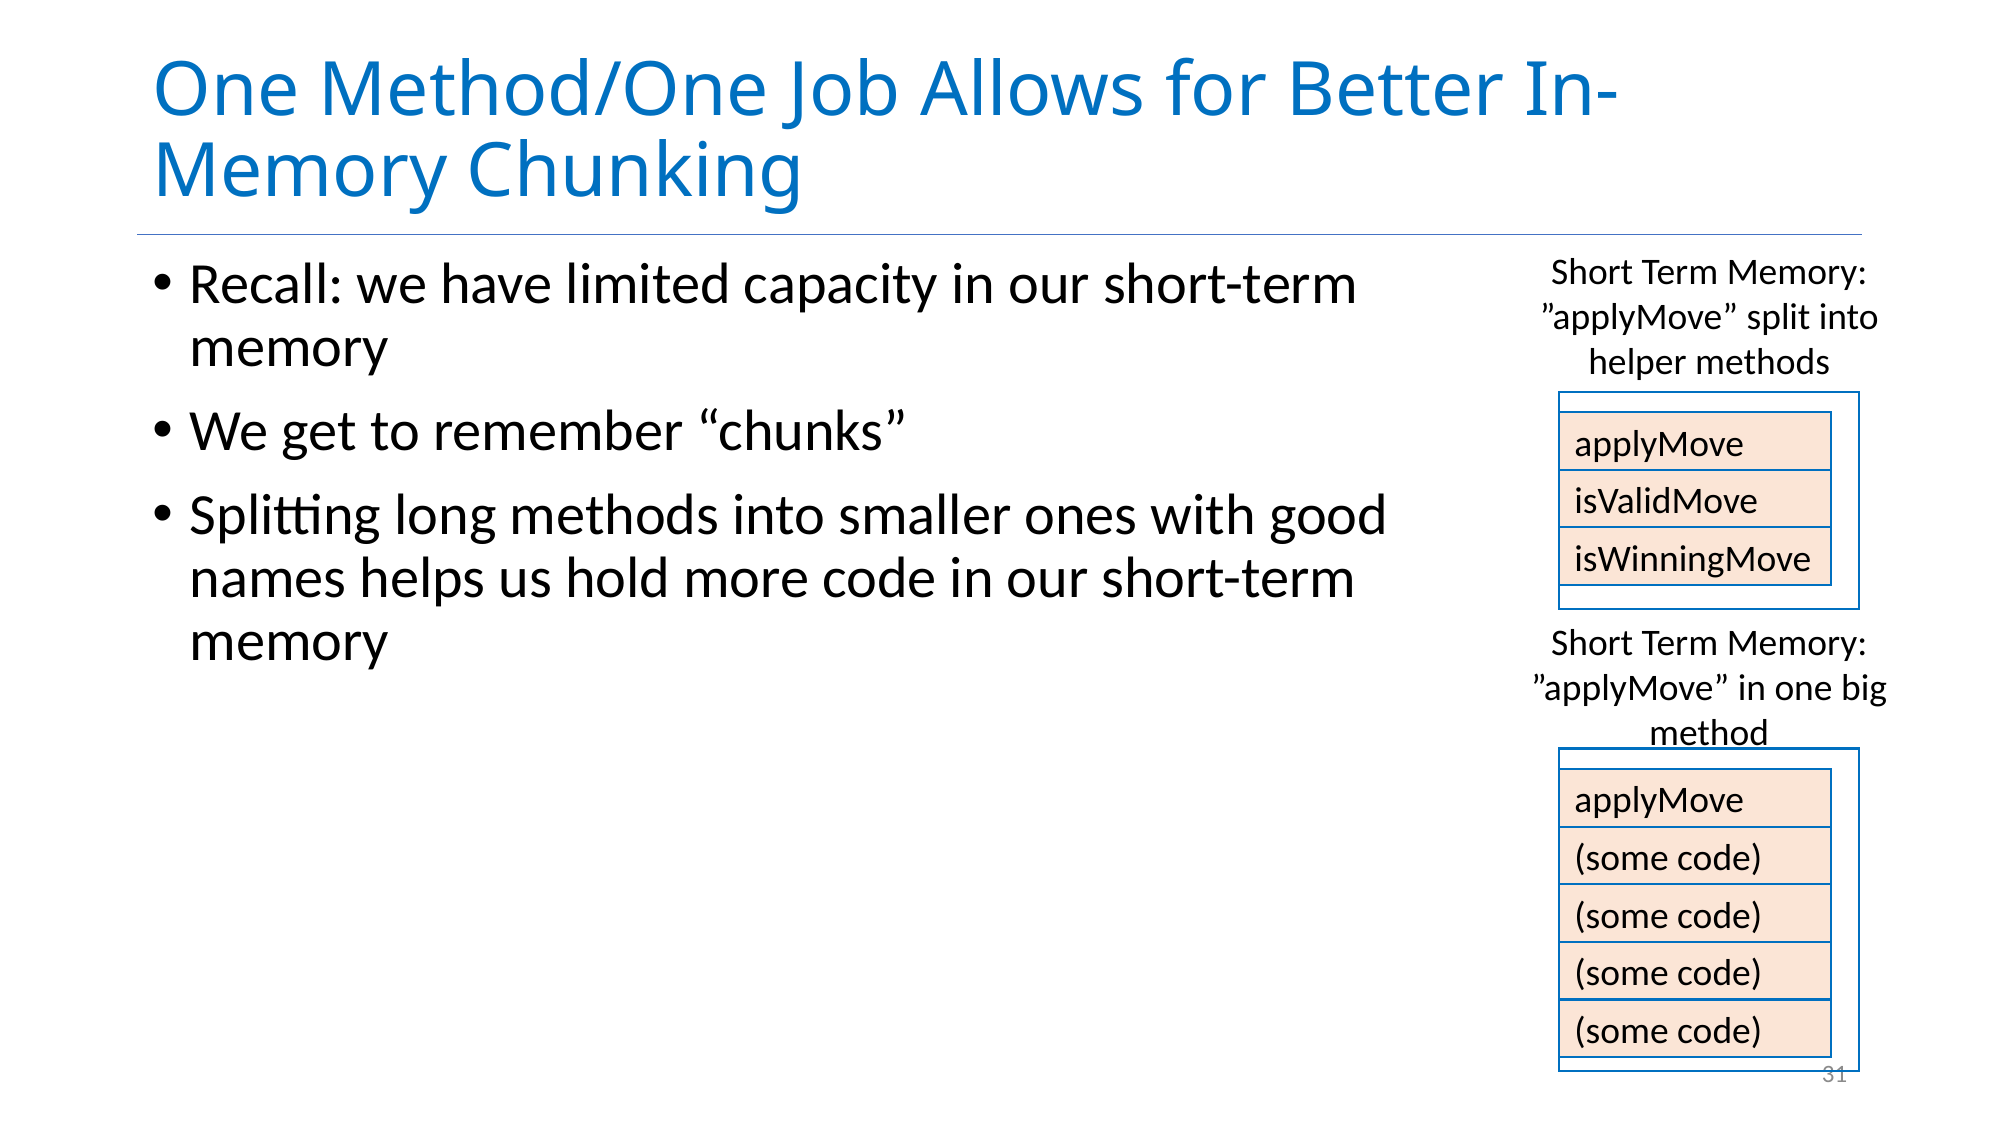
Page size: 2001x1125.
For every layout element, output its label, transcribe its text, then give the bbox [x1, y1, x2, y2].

text_box applyMove [1558, 768, 1832, 826]
text_box (some code) [1558, 941, 1832, 999]
list Recall: we have limited capacity in our short-term memory We get to remember “chunks” Splitting long methods into smaller ones with good names helps us hold more code in our short-term memory [137, 246, 1432, 960]
text_box [1558, 391, 1860, 610]
text_box applyMove [1558, 411, 1832, 469]
text_box (some code) [1558, 883, 1832, 941]
text_box (some code) [1558, 826, 1832, 883]
text_box [1558, 757, 1860, 1072]
slide_number 31 [1412, 1042, 1863, 1103]
title One Method/One Job Allows for Better In-Memory Chunking [137, 3, 1863, 221]
text_box isWinningMove [1558, 526, 1832, 586]
text_box Short Term Memory: ”applyMove” split into helper methods [1492, 243, 1927, 386]
text_box isValidMove [1558, 469, 1832, 526]
text_box Short Term Memory: ”applyMove” in one big method [1492, 614, 1927, 757]
text_box (some code) [1558, 999, 1832, 1058]
